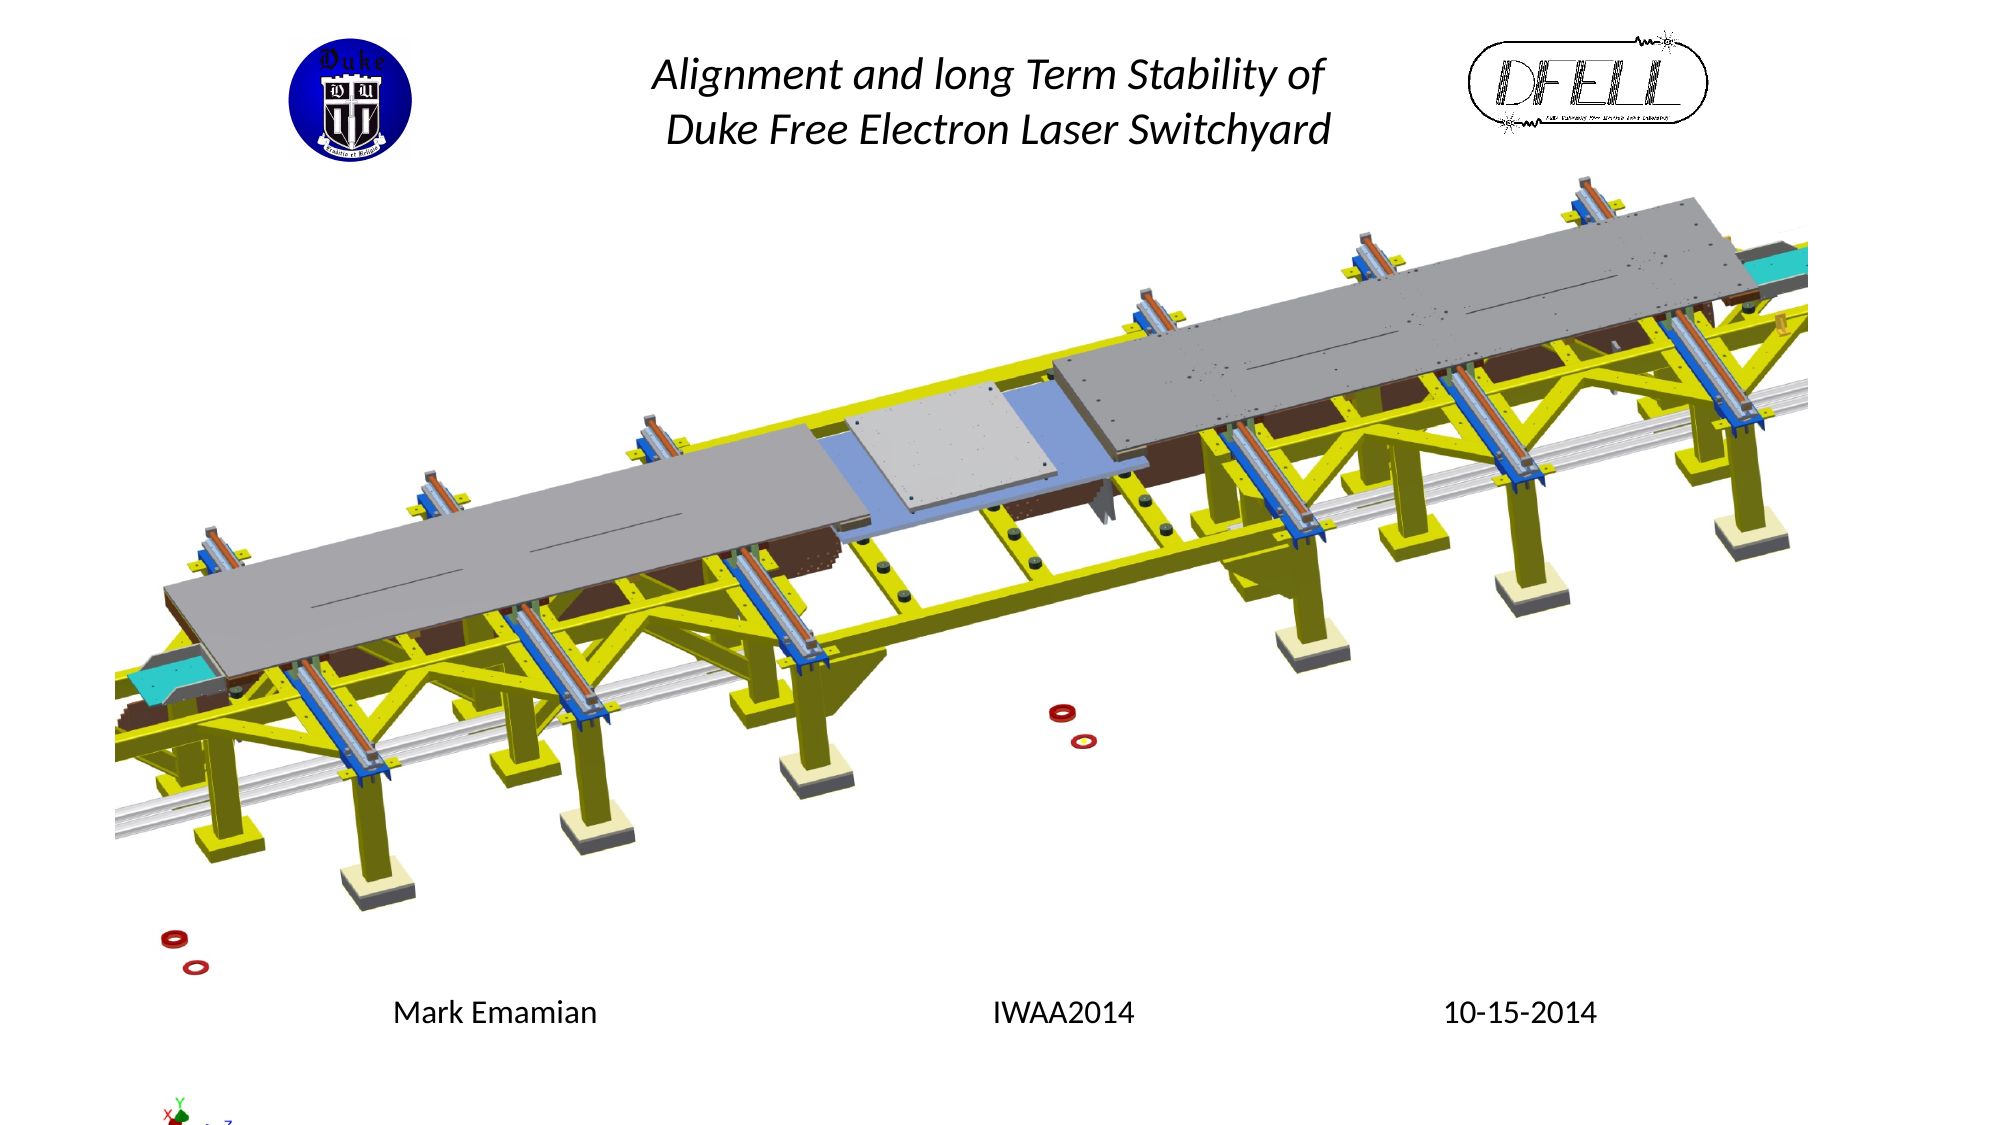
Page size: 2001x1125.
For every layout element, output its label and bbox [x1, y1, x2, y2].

picture [115, 0, 1808, 1125]
